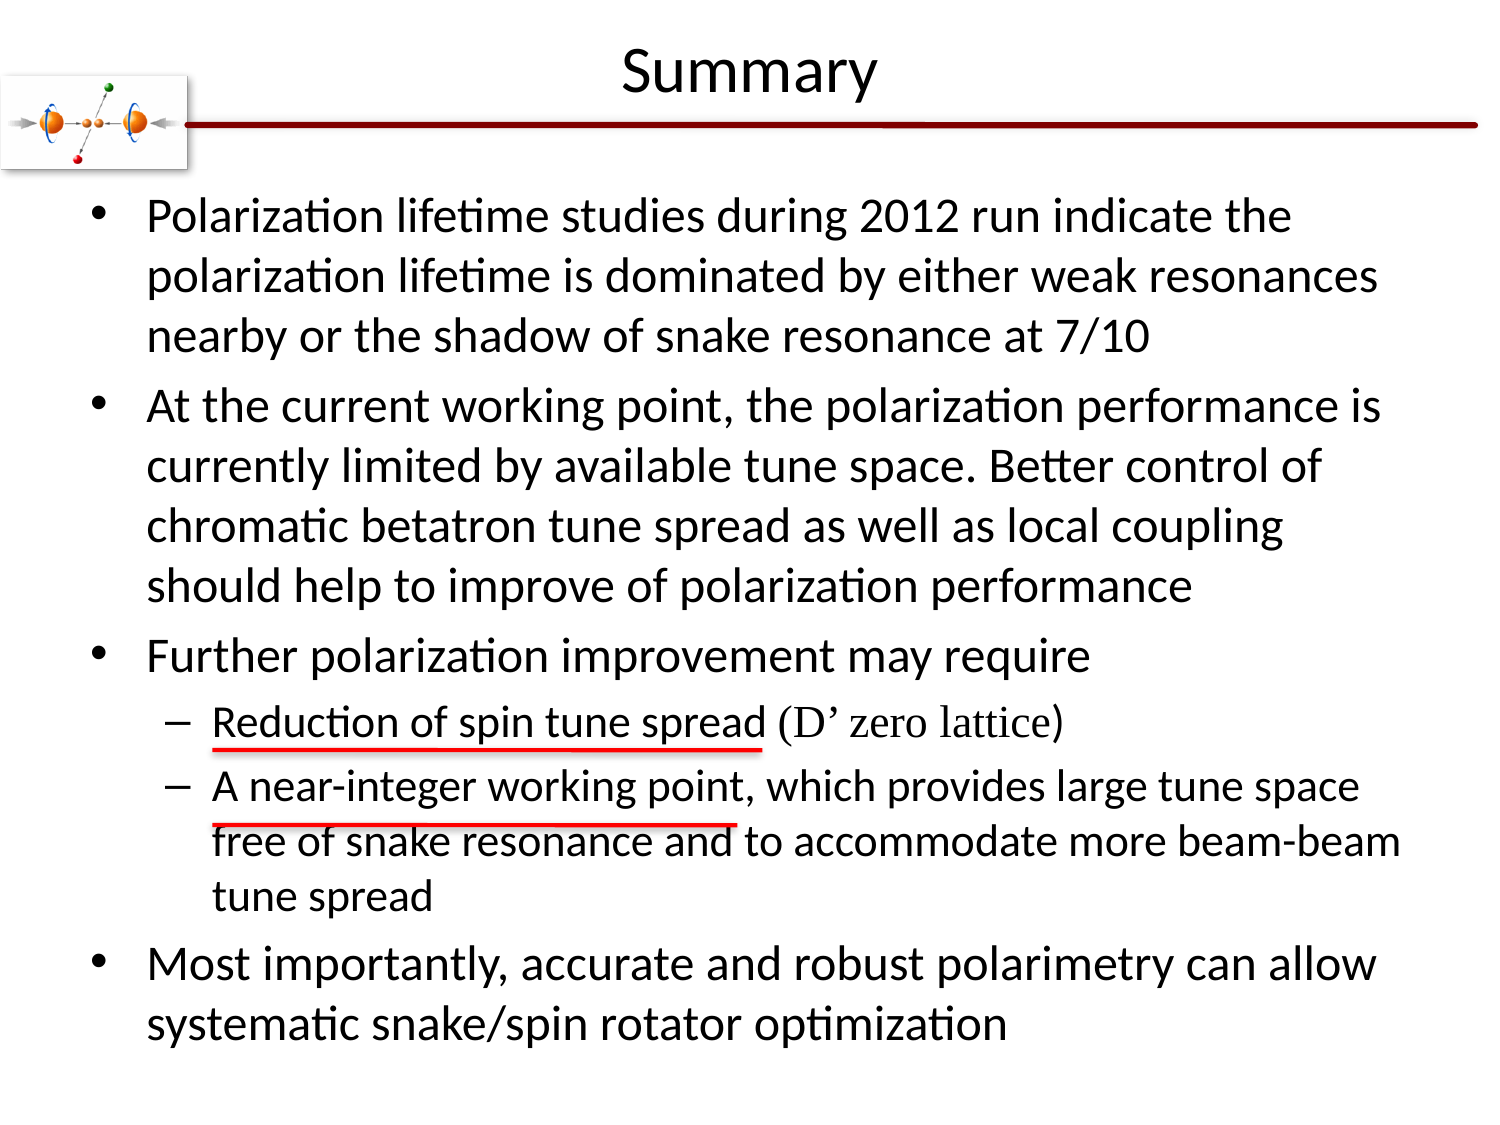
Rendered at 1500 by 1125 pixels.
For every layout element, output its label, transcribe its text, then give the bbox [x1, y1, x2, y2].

list Polarization lifetime studies during 2012 run indicate the polarization lifetime is dominated by either weak resonances nearby or the shadow of snake resonance at 7/10 At the current working point, the polarization performance is currently limited by available tune space. Better control of chromatic betatron tune spread as well as local coupling should help to improve of polarization performance Further polarization improvement may require Reduction of spin tune spread (D’ zero lattice) A near-integer working point, which provides large tune space free of snake resonance and to accommodate more beam-beam tune spread Most importantly, accurate and robust polarimetry can allow systematic snake/spin rotator optimization [74, 174, 1426, 1088]
picture [0, 74, 188, 170]
title Summary [74, 7, 1426, 126]
